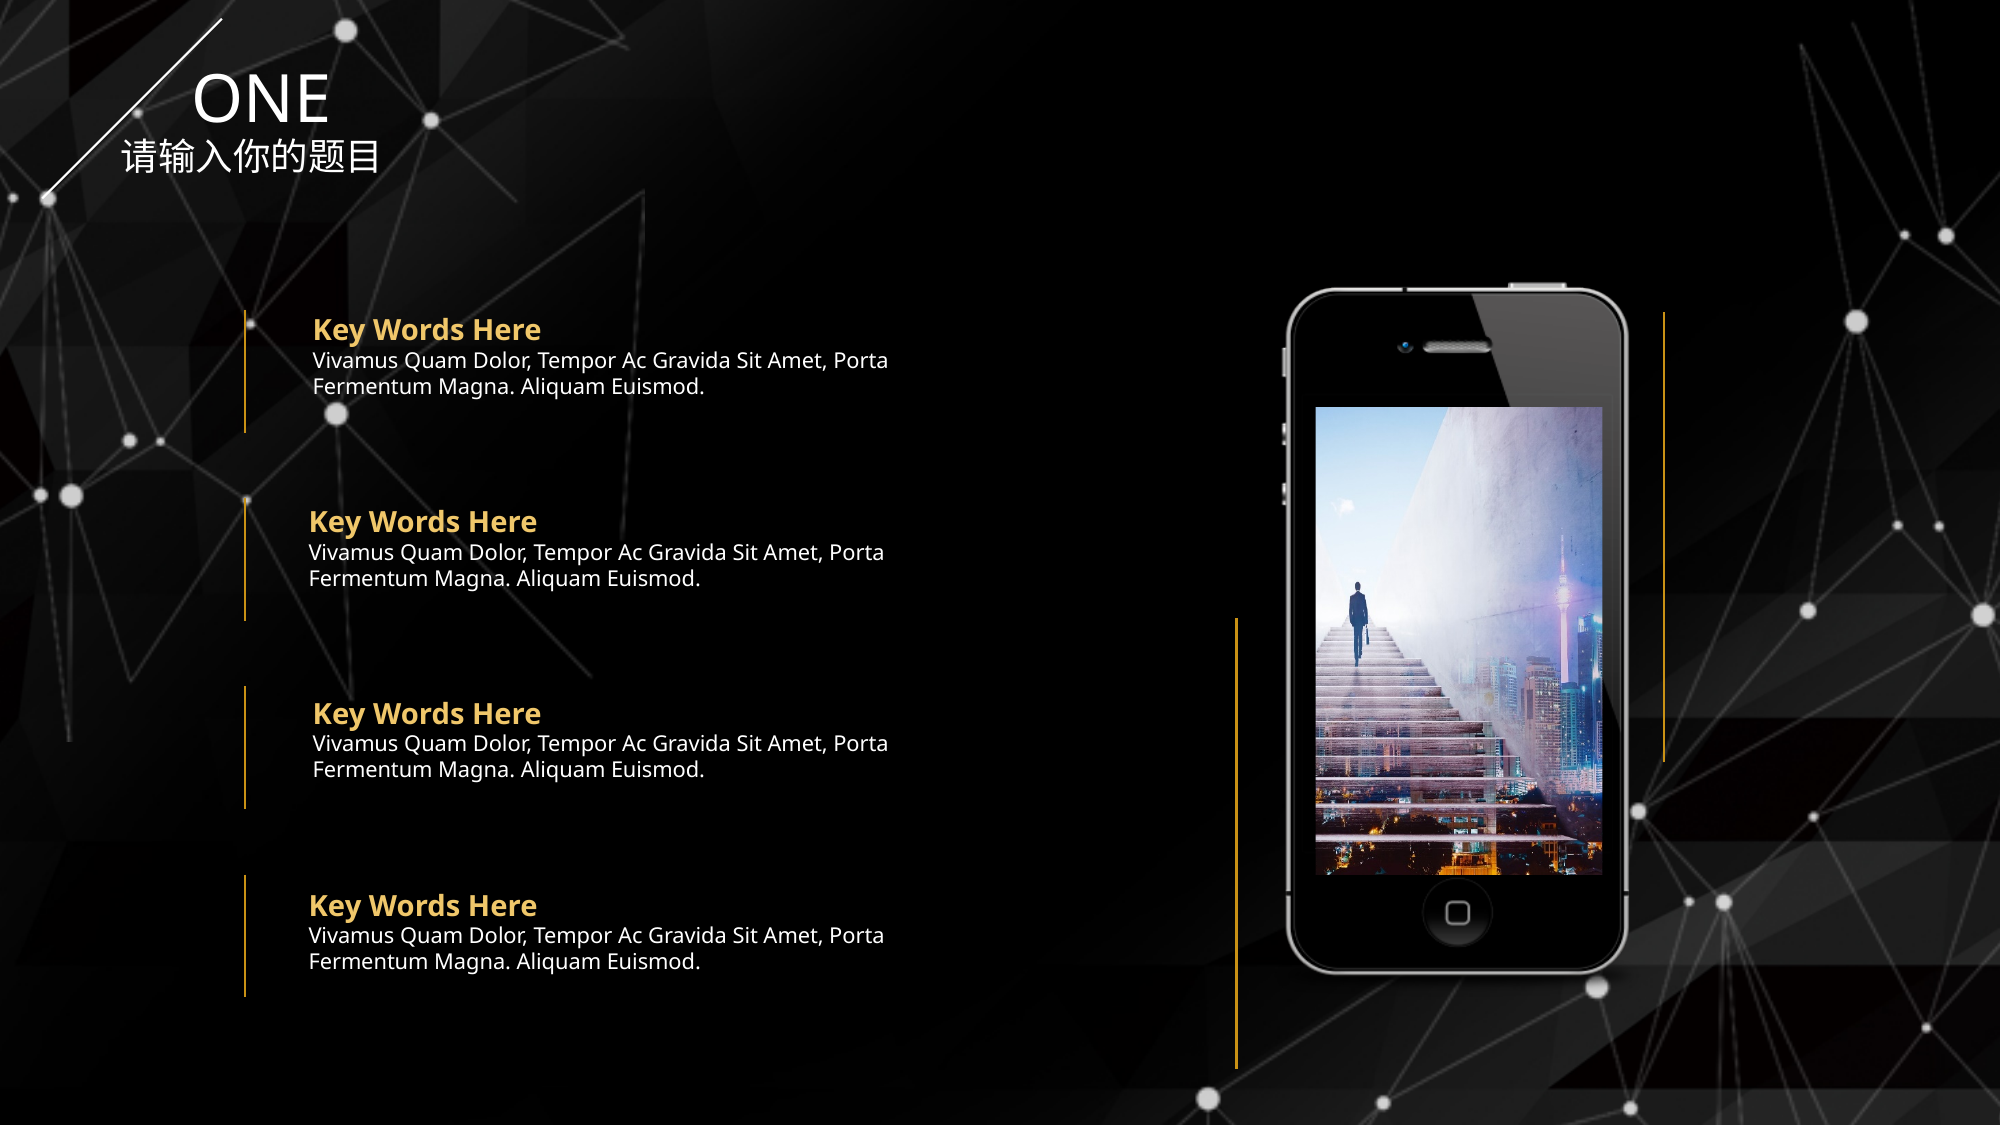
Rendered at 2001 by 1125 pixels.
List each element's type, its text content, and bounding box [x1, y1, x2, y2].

text_box Key Words Here Vivamus Quam Dolor, Tempor Ac Gravida Sit Amet, Porta Fermentum Magna. Aliquam Euismod. [297, 268, 944, 407]
text_box Key Words Here Vivamus Quam Dolor, Tempor Ac Gravida Sit Amet, Porta Fermentum Magna. Aliquam Euismod. [293, 844, 940, 982]
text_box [1268, 224, 1647, 1023]
text_box Key Words Here Vivamus Quam Dolor, Tempor Ac Gravida Sit Amet, Porta Fermentum Magna. Aliquam Euismod. [297, 652, 944, 790]
text_box Key Words Here Vivamus Quam Dolor, Tempor Ac Gravida Sit Amet, Porta Fermentum Magna. Aliquam Euismod. [293, 460, 940, 598]
picture [0, 0, 2001, 1125]
